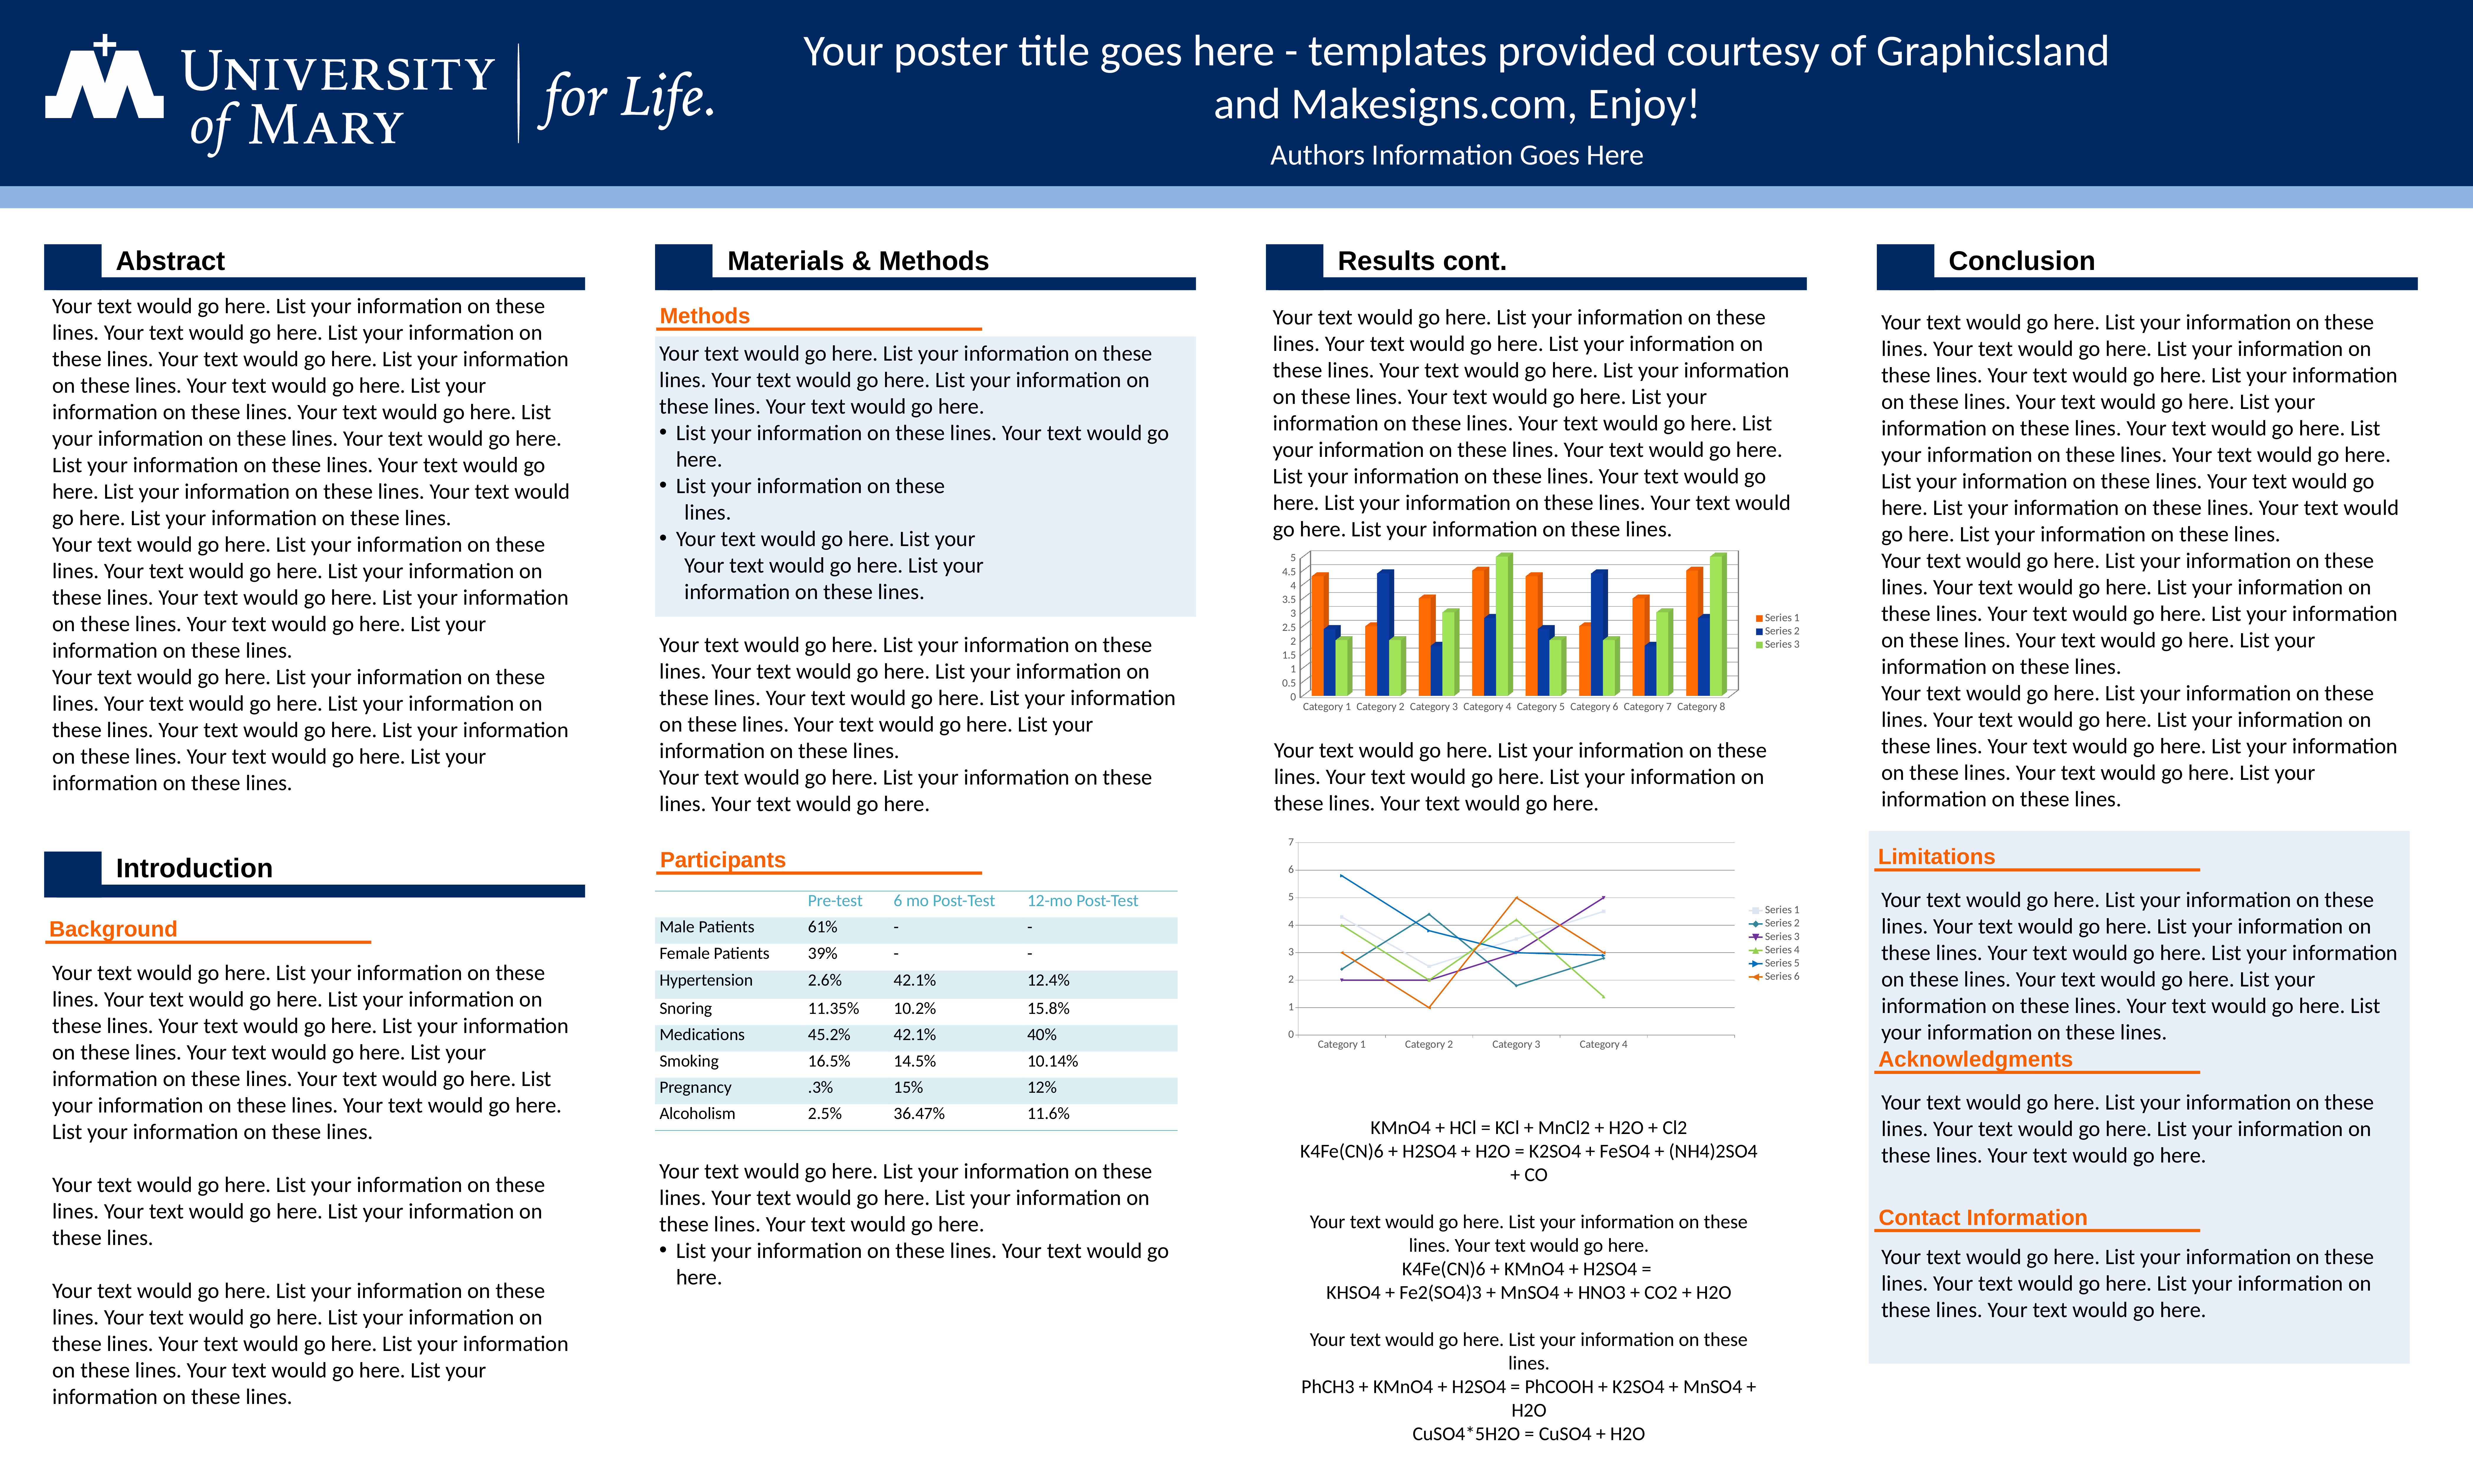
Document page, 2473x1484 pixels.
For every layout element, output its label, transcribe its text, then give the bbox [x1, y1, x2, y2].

table_cell 10.14% [1023, 1052, 1178, 1078]
table_cell 14.5% [889, 1052, 1023, 1078]
table_cell 39% [804, 944, 889, 971]
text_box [1873, 840, 2200, 872]
table_cell 12.4% [1023, 971, 1178, 999]
text_box Your text would go here. List your information on these lines. Your text would go here. List your information on these lines. Your text would go here. List your information on these lines. Your text would go here. List your information on these lines. Your text would go here. List your Your text would go here. List your information on these lines. Your text would go here. List your information on these lines. Your text would go here. List your information on these lines. Your text would go here. List your information on these lines. Your text would go here. List your information on these lines. Your text would go here. List your information on these lines. Your text would go here. [655, 336, 1196, 818]
table_cell 40% [1023, 1025, 1178, 1052]
table_cell 10.2% [889, 999, 1023, 1025]
table_header 6 mo Post-Test [889, 891, 1023, 917]
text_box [44, 241, 585, 290]
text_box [655, 843, 982, 875]
text_box KMnO4 + HCl = KCl + MnCl2 + H2O + Cl2 K4Fe(CN)6 + H2SO4 + H2O = K2SO4 + FeSO4 + (NH4)2SO4 + CO Your text would go here. List your information on these lines. Your text would go here. K4Fe(CN)6 + KMnO4 + H2SO4 = KHSO4 + Fe2(SO4)3 + MnSO4 + HNO3 + CO2 + H2O Your text would go here. List your information on these lines. PhCH3 + KMnO4 + H2SO4 = PhCOOH + K2SO4 + MnSO4 + H2O CuSO4*5H2O = CuSO4 + H2O [1294, 1112, 1763, 1446]
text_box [1873, 1201, 2200, 1232]
text_box Your text would go here. List your information on these lines. Your text would go here. List your information on these lines. Your text would go here. List your information on these lines. Your text would go here. [655, 1154, 1196, 1291]
table_cell - [1023, 944, 1178, 971]
table_cell 11.35% [804, 999, 889, 1025]
table_header 12-mo Post-Test [1023, 891, 1178, 917]
table_cell Pregnancy [655, 1078, 804, 1104]
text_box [44, 912, 372, 944]
text_box Your text would go here. List your information on these lines. Your text would go here. List your information on these lines. Your text would go here. [1269, 733, 1807, 818]
table_cell Medications [655, 1025, 804, 1052]
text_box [1877, 241, 2418, 290]
text_box Your text would go here. List your information on these lines. Your text would go here. List your information on these lines. Your text would go here. List your information on these lines. Your text would go here. List your information on these lines. Your text would go here. List your information on these lines. Your text would go here. List your information on these lines. Your text would go here. List your information on these lines. Your text would go here. List your information on these lines. Your text would go here. List your information on these lines. Your text would go here. List your information on these lines. Your text would go here. List your information on these lines. Your text would go here. List your information on these lines. Your text would go here. List your information on these lines. Your text would go here. List your information on these lines. Your text would go here. List your information on these lines. Your text would go here. List your information on these lines. [1877, 305, 2418, 813]
table_cell 15% [889, 1078, 1023, 1104]
table_cell Snoring [655, 999, 804, 1025]
table_cell - [889, 944, 1023, 971]
text_box Your text would go here. List your information on these lines. Your text would go here. List your information on these lines. Your text would go here. [1877, 1085, 2418, 1170]
table_cell 36.47% [889, 1104, 1023, 1130]
table_cell Male Patients [655, 917, 804, 944]
table_cell 2.5% [804, 1104, 889, 1130]
table_cell 11.6% [1023, 1104, 1178, 1130]
table_cell Female Patients [655, 944, 804, 971]
table_cell 2.6% [804, 971, 889, 999]
table_cell - [1023, 917, 1178, 944]
text_box Your text would go here. List your information on these lines. Your text would go here. List your information on these lines. Your text would go here. List your information on these lines. Your text would go here. List your information on these lines. Your text would go here. List your information on these lines. [1877, 883, 2418, 1046]
table_cell Smoking [655, 1052, 804, 1078]
text_box [1868, 830, 2410, 1364]
text_box [0, 187, 2473, 209]
table_header [655, 891, 804, 917]
text_box Your poster title goes here - templates provided courtesy of Graphicsland and Makesigns.com, Enjoy! [530, 19, 2385, 130]
table_header Pre-test [804, 891, 889, 917]
table_cell 42.1% [889, 1025, 1023, 1052]
table_cell 61% [804, 917, 889, 944]
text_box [44, 848, 585, 898]
chart [1268, 547, 1807, 717]
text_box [44, 32, 715, 159]
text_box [655, 299, 982, 331]
table_cell Hypertension [655, 971, 804, 999]
table_cell 12% [1023, 1078, 1178, 1104]
chart [1277, 833, 1807, 1055]
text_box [1266, 241, 1807, 290]
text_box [655, 241, 1196, 290]
text_box Your text would go here. List your information on these lines. Your text would go here. List your information on these lines. Your text would go here. List your information on these lines. Your text would go here. List your information on these lines. Your text would go here. List your information on these lines. Your text would go here. List your information on these lines. Your text would go here. List your information on these lines. Your text would go here. List your information on these lines. [1269, 300, 1807, 547]
text_box Your text would go here. List your information on these lines. Your text would go here. List your information on these lines. Your text would go here. List your information on these lines. Your text would go here. List your information on these lines. Your text would go here. List your information on these lines. Your text would go here. List your information on these lines. Your text would go here. List your information on these lines. Your text would go here. List your information on these lines. Your text would go here. List your information on these lines. Your text would go here. List your information on these lines. Your text would go here. List your information on these lines. Your text would go here. List your information on these lines. Your text would go here. List your information on these lines. Your text would go here. List your information on these lines. Your text would go here. List your information on these lines. Your text would go here. List your information on these lines. [48, 293, 585, 797]
table_cell 42.1% [889, 971, 1023, 999]
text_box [1873, 1042, 2200, 1074]
table_cell 45.2% [804, 1025, 889, 1052]
table_cell .3% [804, 1078, 889, 1104]
text_box Authors Information Goes Here [530, 133, 2385, 173]
text_box Your text would go here. List your information on these lines. Your text would go here. List your information on these lines. Your text would go here. [1877, 1240, 2418, 1324]
table_cell 15.8% [1023, 999, 1178, 1025]
text_box Your text would go here. List your information on these lines. Your text would go here. List your information on these lines. Your text would go here. List your information on these lines. Your text would go here. List your information on these lines. Your text would go here. List your information on these lines. Your text would go here. List your information on these lines. Your text would go here. List your information on these lines. Your text would go here. List your information on these lines. Your text would go here. List your information on these lines. Your text would go here. List your information on these lines. Your text would go here. List your information on these lines. Your text would go here. List your information on these lines. [48, 956, 585, 1411]
table_cell Alcoholism [655, 1104, 804, 1130]
text_box [0, 0, 2473, 187]
table_cell 16.5% [804, 1052, 889, 1078]
table_cell - [889, 917, 1023, 944]
